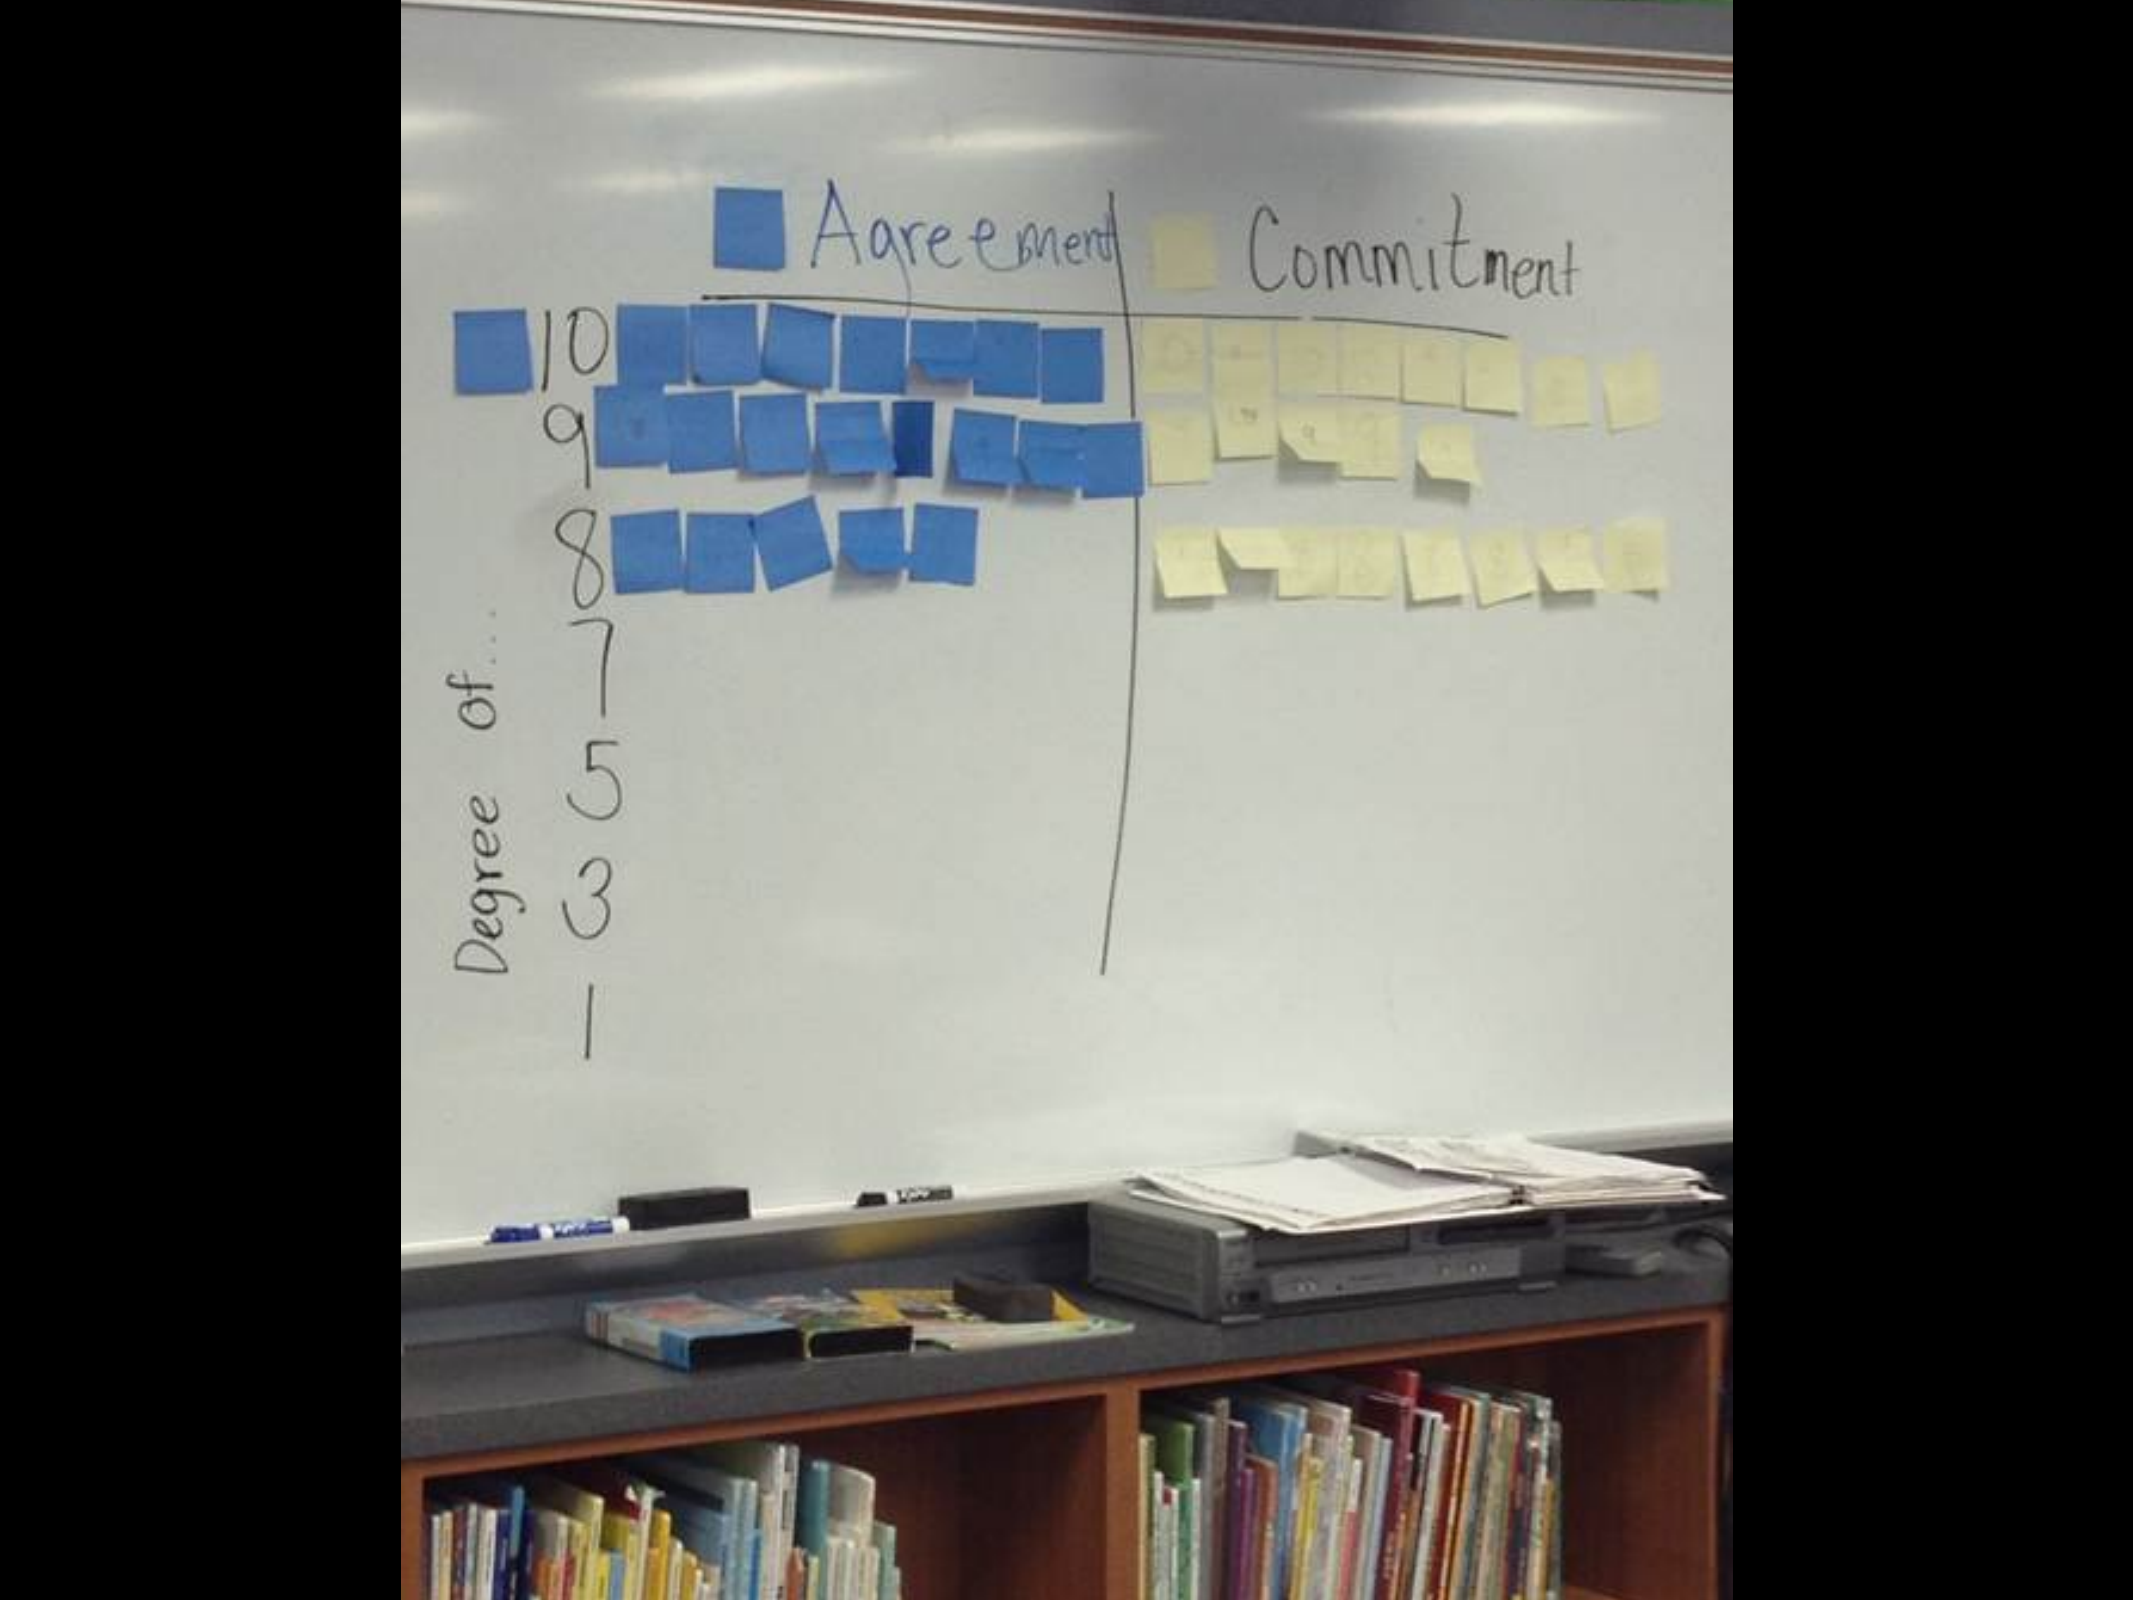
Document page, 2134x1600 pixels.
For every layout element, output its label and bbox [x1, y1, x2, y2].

picture [400, 0, 1733, 1600]
